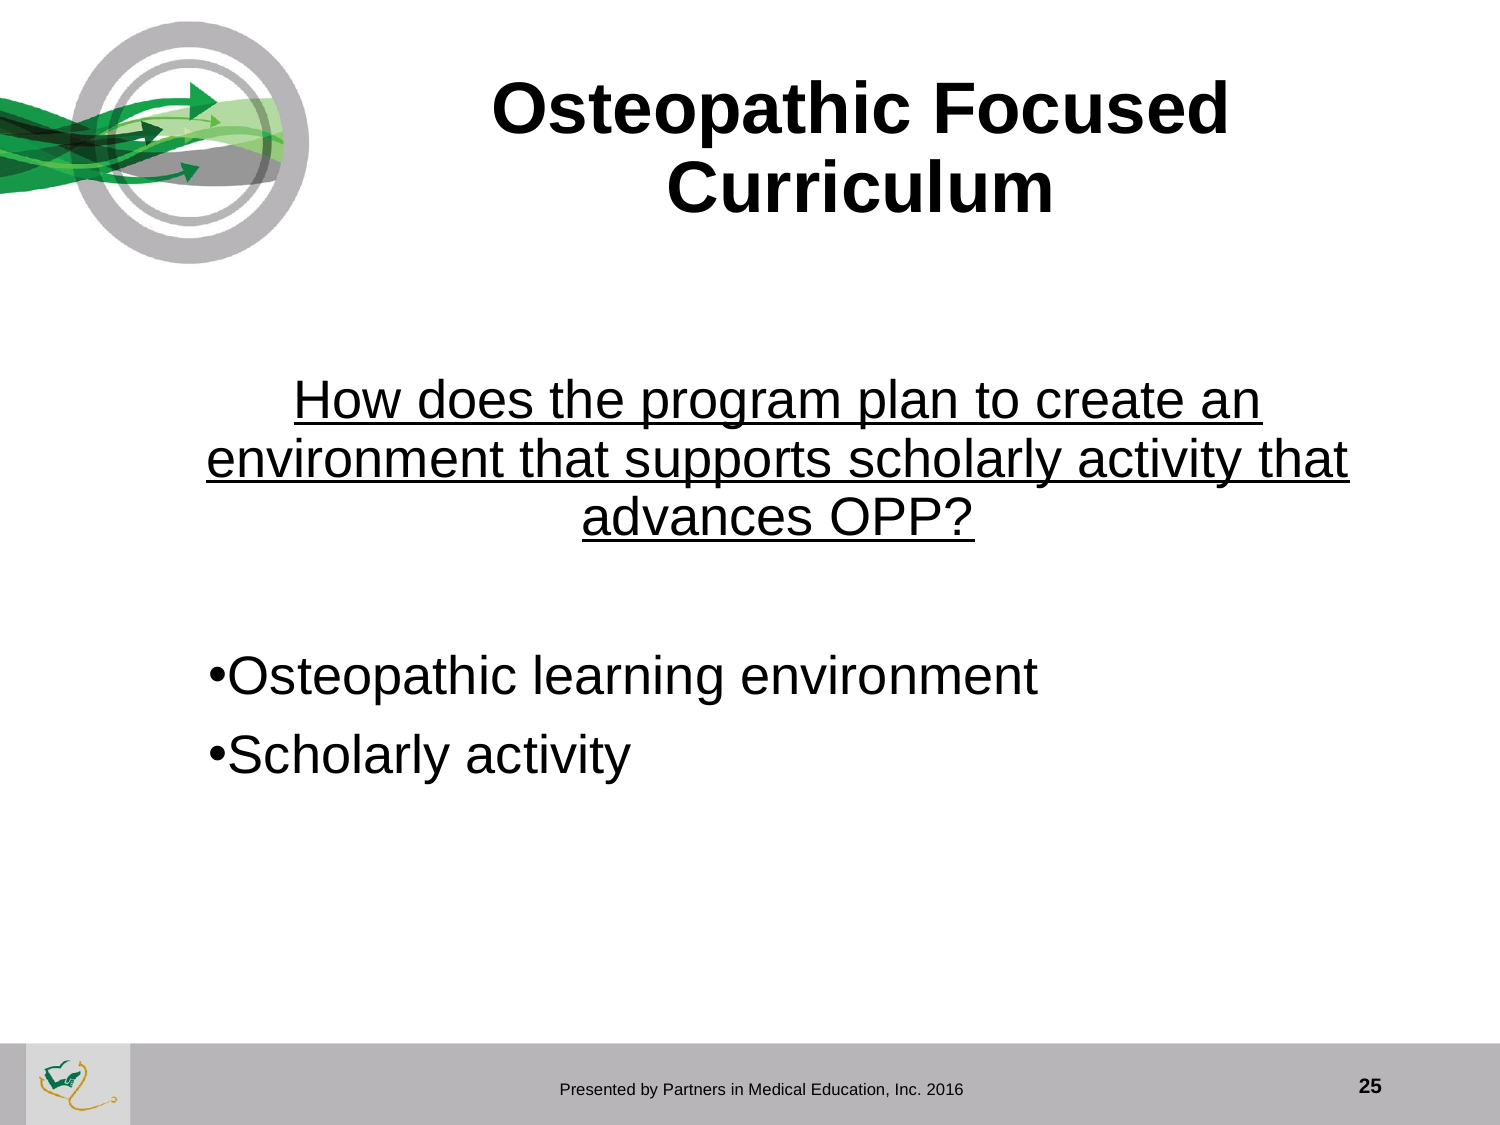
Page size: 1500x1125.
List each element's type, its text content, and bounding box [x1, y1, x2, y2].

slide_number 25 [1059, 1055, 1397, 1116]
list How does the program plan to create an environment that supports scholarly activity that advances OPP? Osteopathic learning environment Scholarly activity [112, 357, 1407, 1086]
picture [0, 0, 1500, 1125]
footer Presented by Partners in Medical Education, Inc. 2016 [450, 1035, 1050, 1125]
title Osteopathic Focused Curriculum [326, 40, 1397, 258]
